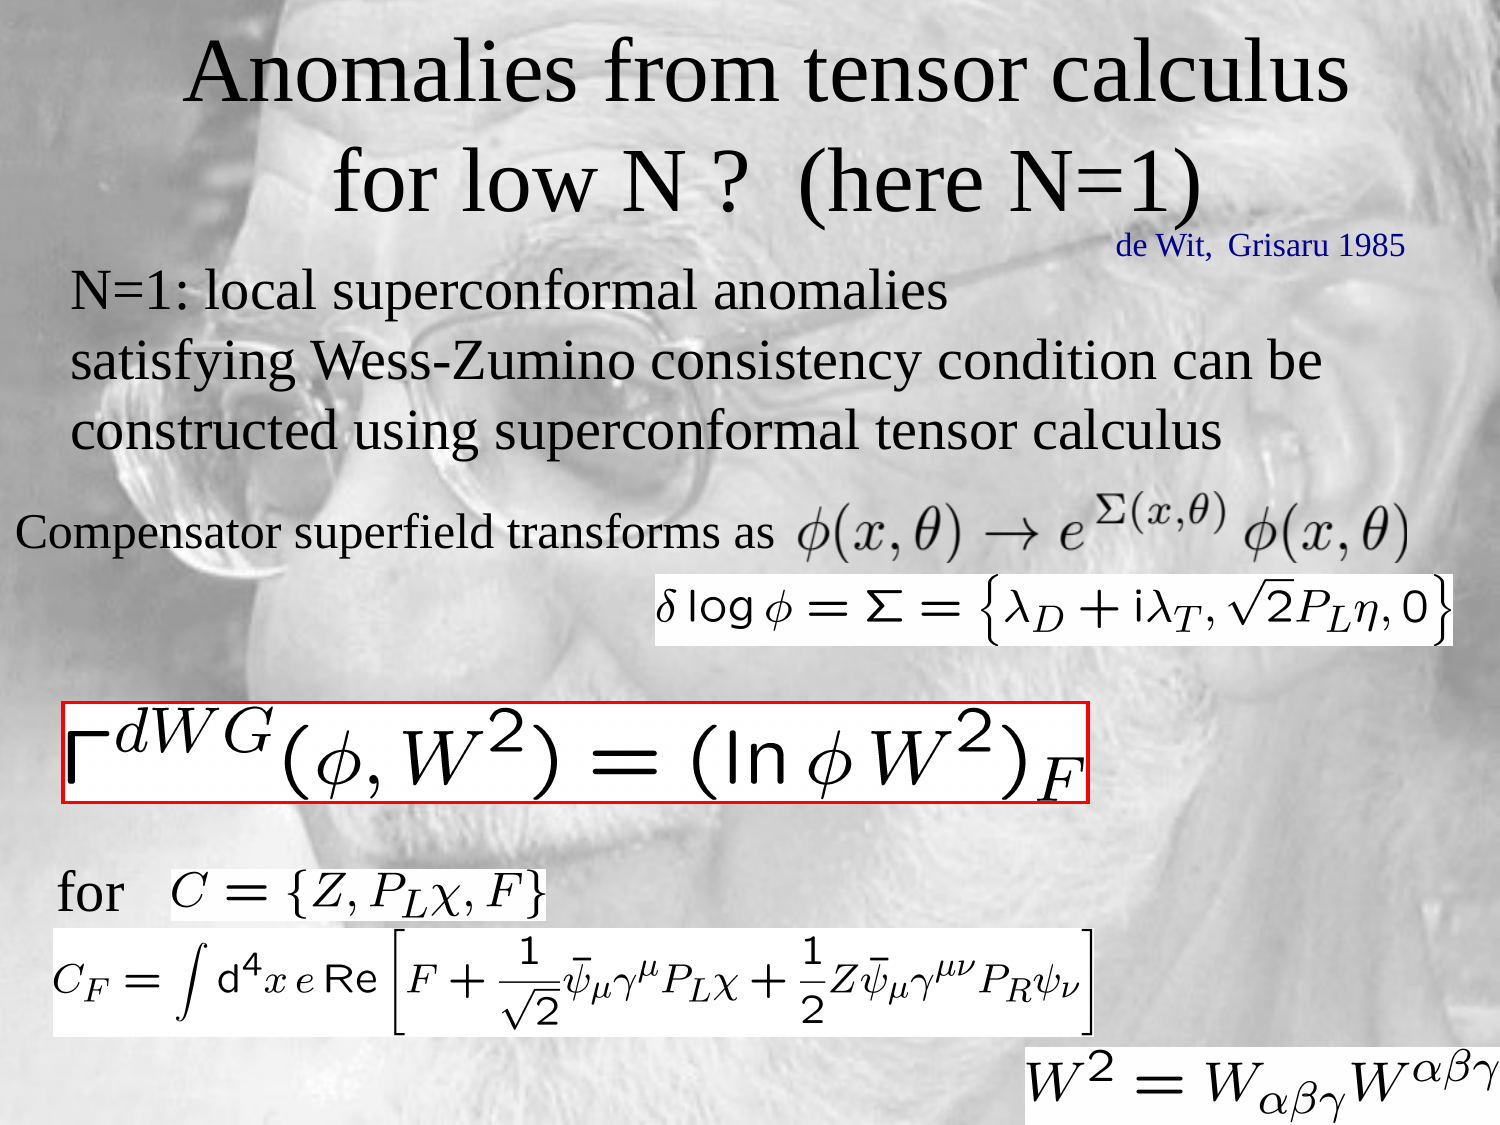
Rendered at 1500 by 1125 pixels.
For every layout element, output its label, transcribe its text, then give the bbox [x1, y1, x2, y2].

text_box de Wit, Grisaru 1985 [1021, 208, 1500, 293]
picture [0, 0, 1500, 1125]
text_box for [41, 846, 140, 931]
text_box N=1: local superconformal anomalies satisfying Wess-Zumino consistency condition can be constructed using superconformal tensor calculus [55, 243, 1353, 469]
text_box Compensator superfield transforms as [0, 491, 795, 567]
title Anomalies from tensor calculus for low N ? (here N=1) [123, 30, 1412, 209]
